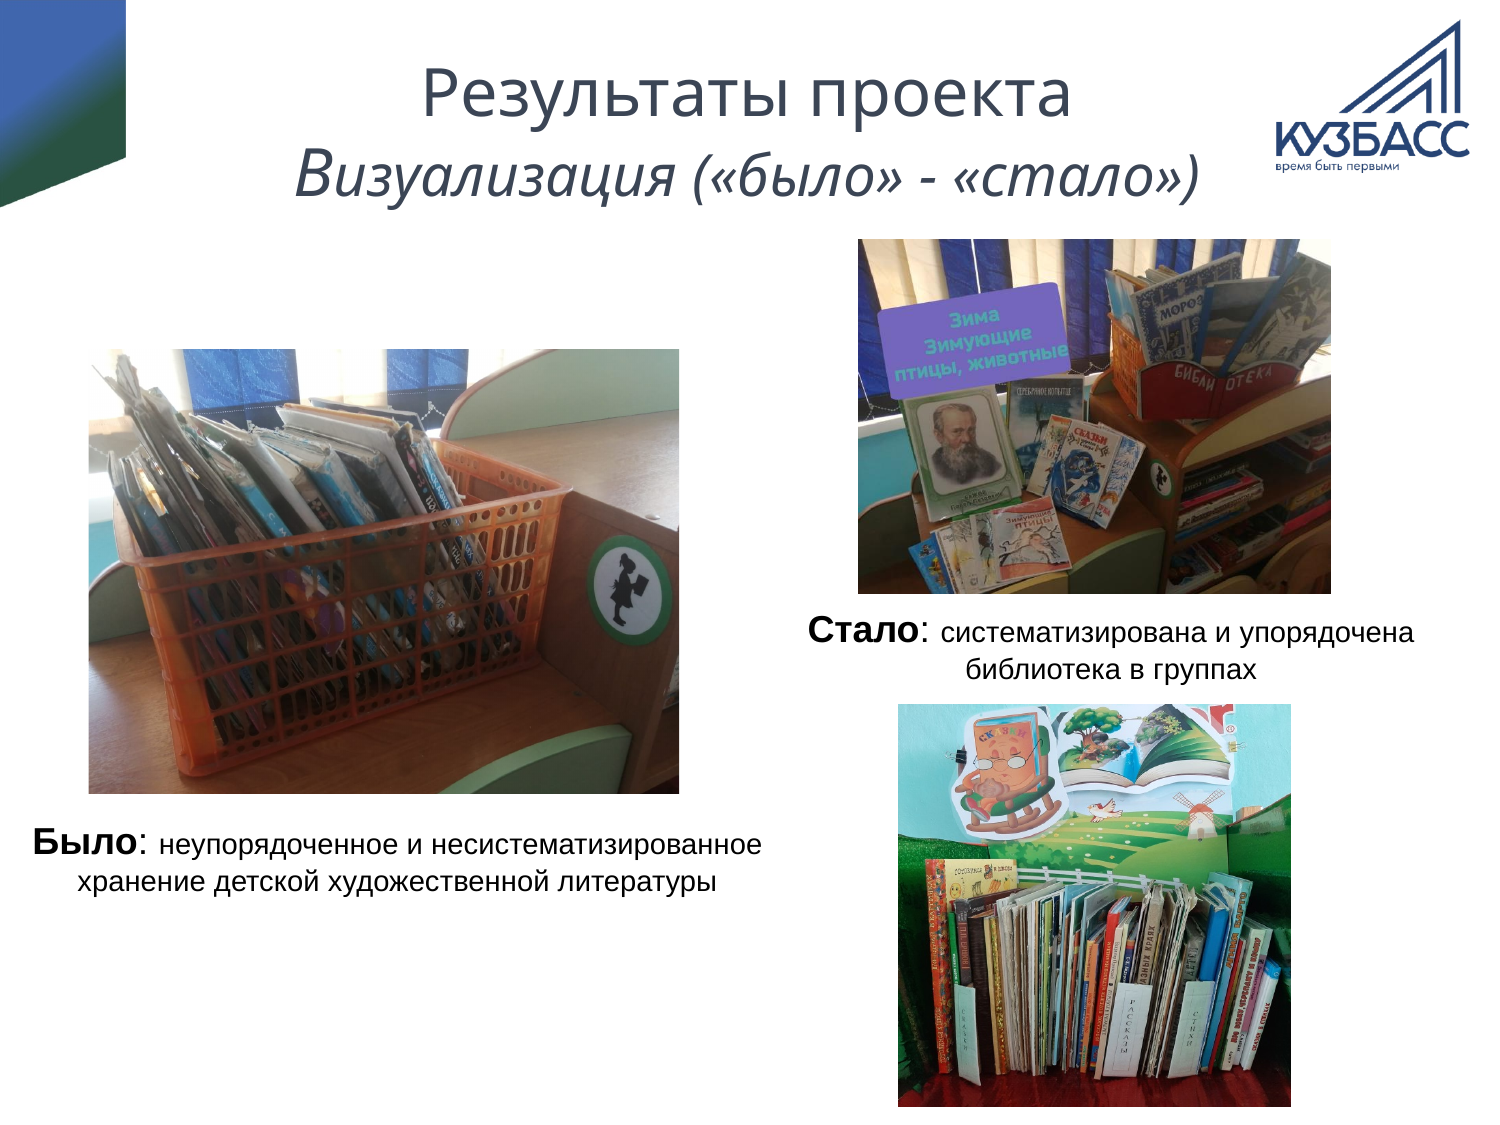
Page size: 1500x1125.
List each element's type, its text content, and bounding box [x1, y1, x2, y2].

picture [897, 704, 1292, 1107]
picture [1276, 19, 1470, 173]
picture [88, 349, 680, 794]
picture [0, 0, 126, 208]
text_box Стало: систематизирована и упорядочена библиотека в группах [792, 597, 1430, 693]
text_box Результаты проекта Визуализация («было» - «стало») [279, 42, 1216, 218]
text_box Было: неупорядоченное и несистематизированное хранение детской художественной литературы [17, 809, 786, 905]
picture [857, 239, 1331, 595]
